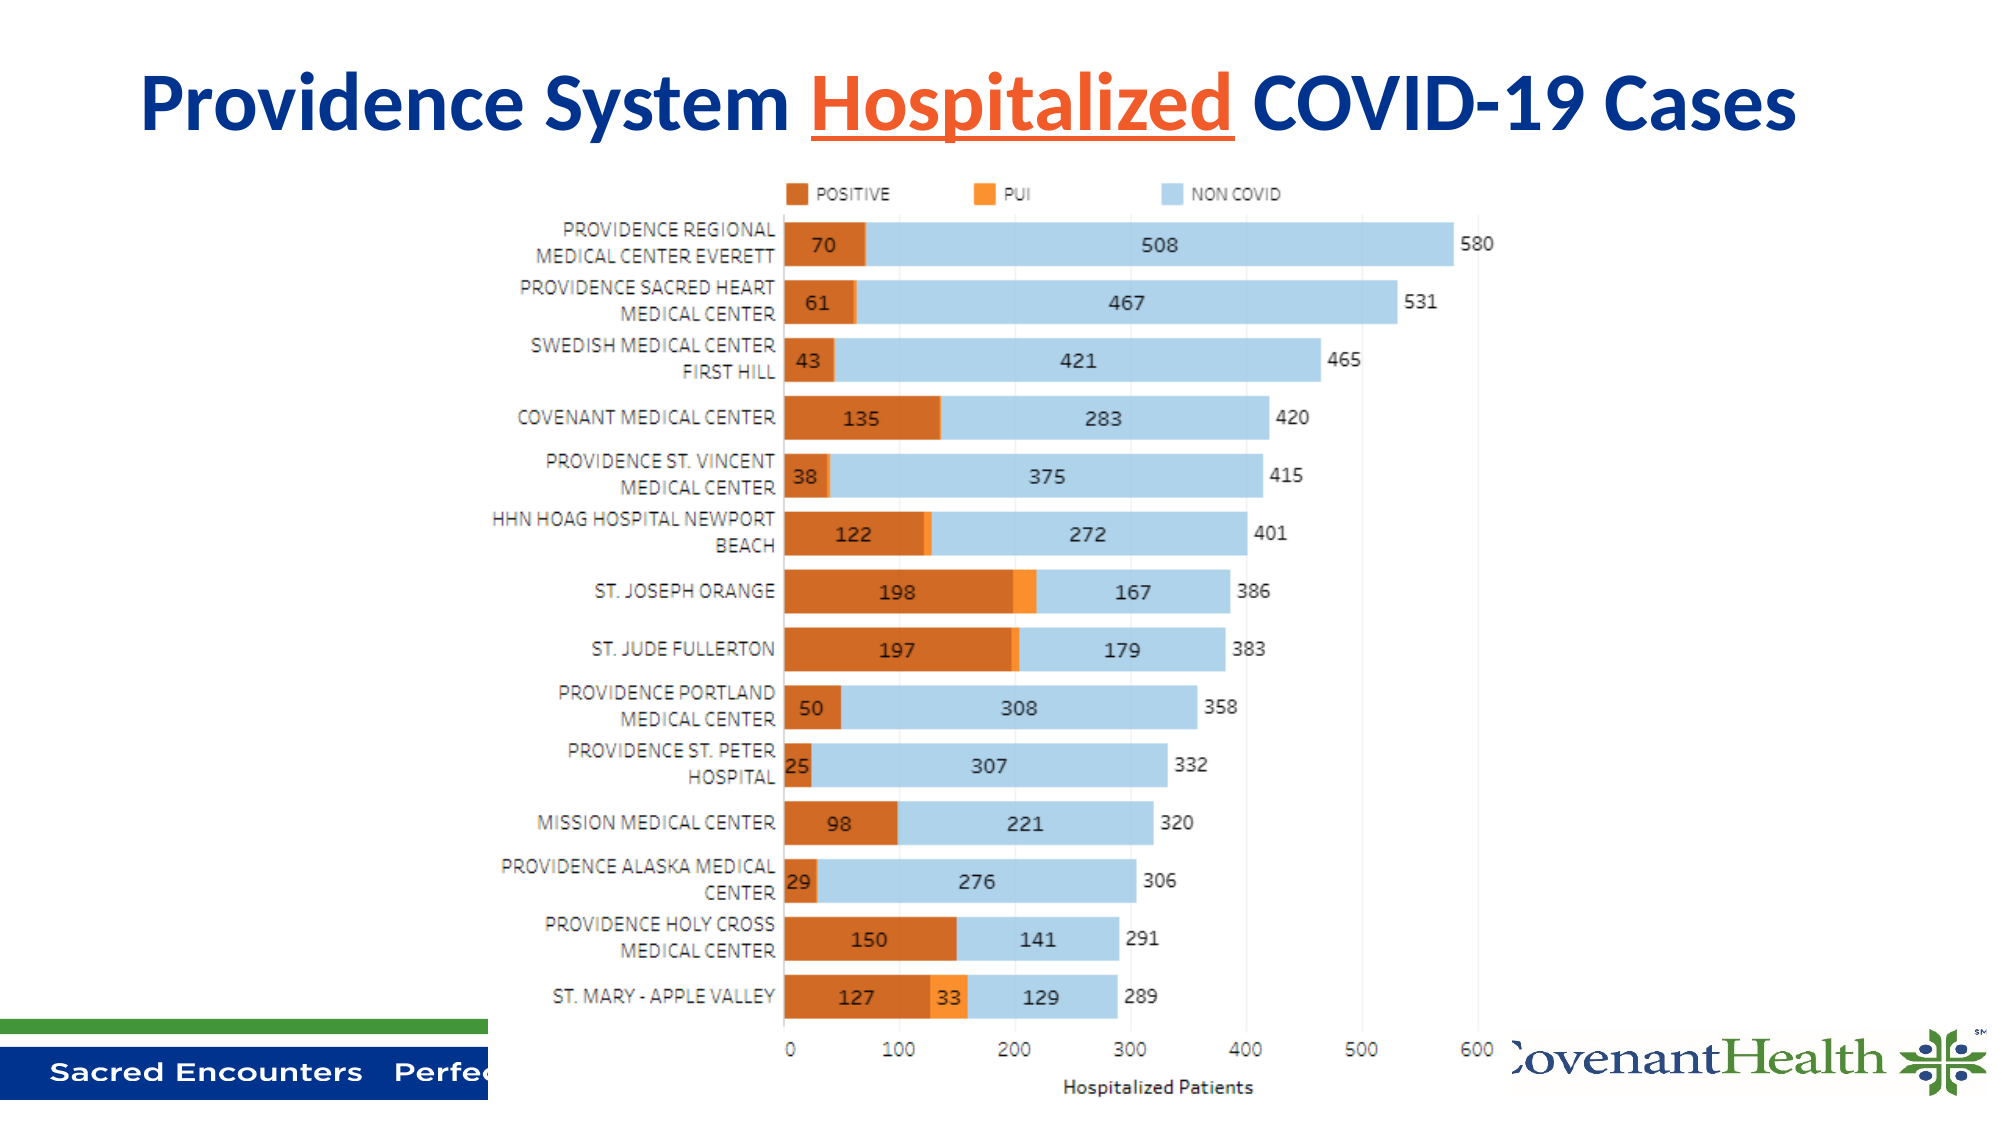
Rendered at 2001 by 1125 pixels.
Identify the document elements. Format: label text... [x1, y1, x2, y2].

picture [50, 160, 1987, 1105]
title Providence System Hospitalized COVID-19 Cases [119, 39, 1820, 281]
